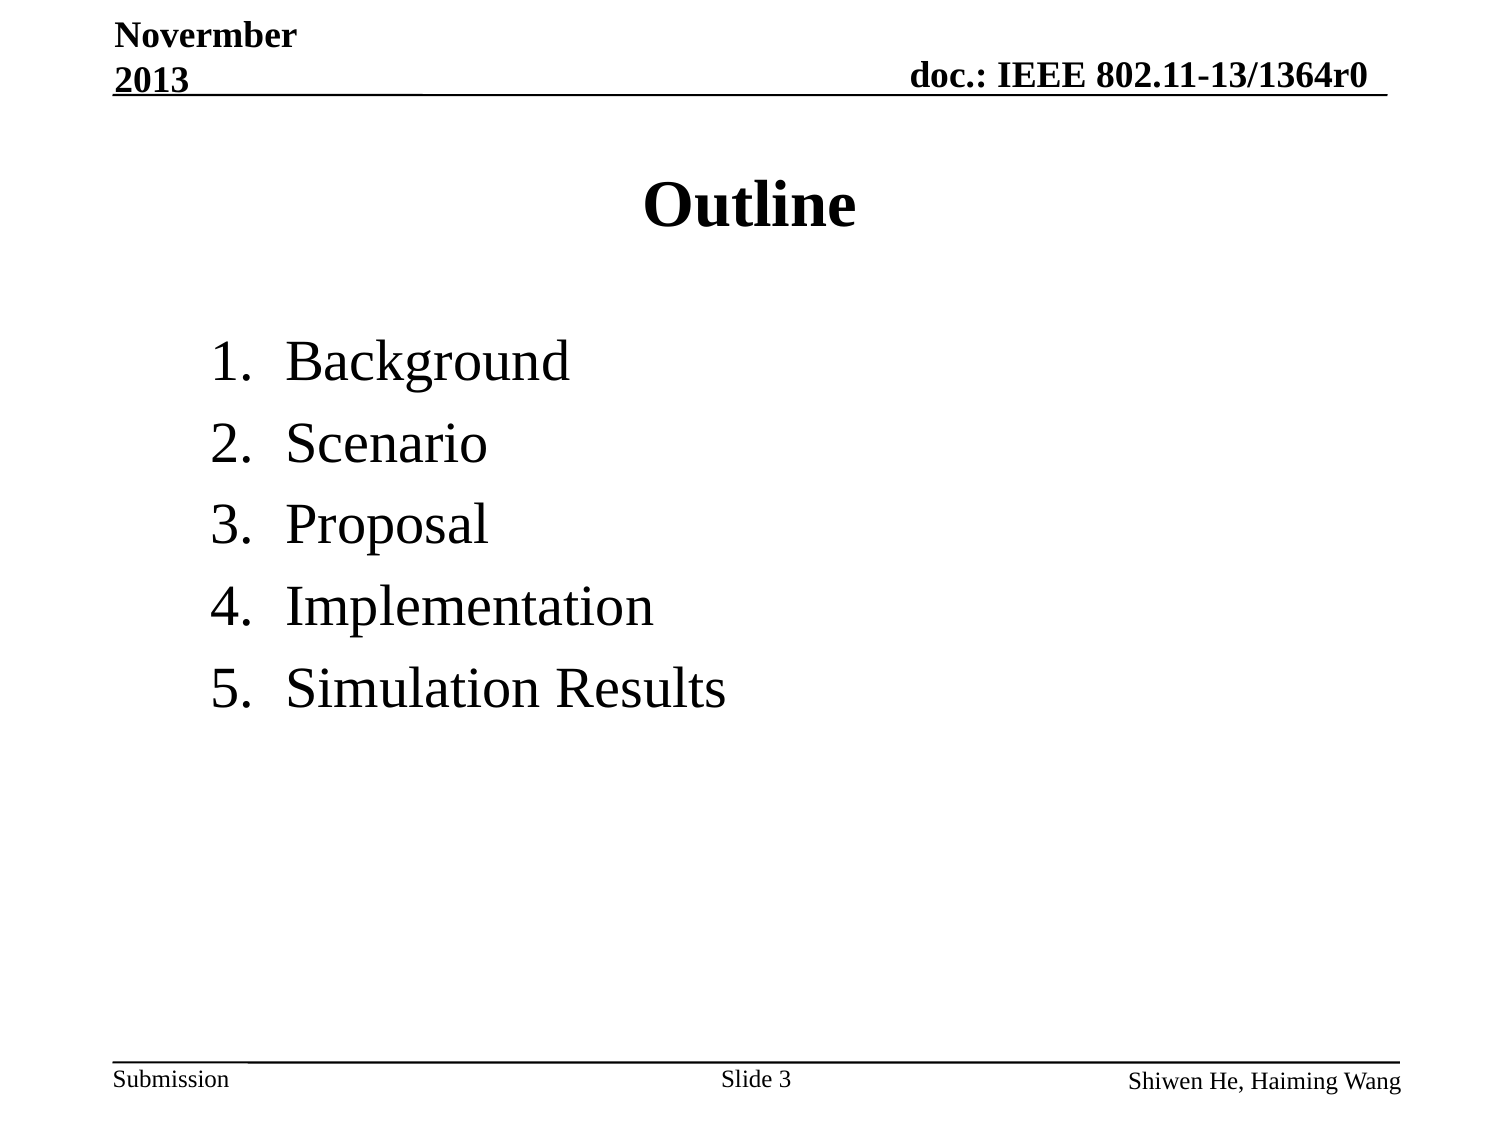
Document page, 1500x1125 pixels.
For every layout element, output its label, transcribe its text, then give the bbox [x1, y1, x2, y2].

slide_number Slide 3 [712, 1062, 801, 1093]
footer Shiwen He, Haiming Wang [1124, 1065, 1402, 1096]
slide_number Novermber 2013 [114, 54, 374, 100]
title Outline [112, 112, 1388, 288]
list Background Scenario Proposal Implementation Simulation Results [195, 314, 1305, 990]
